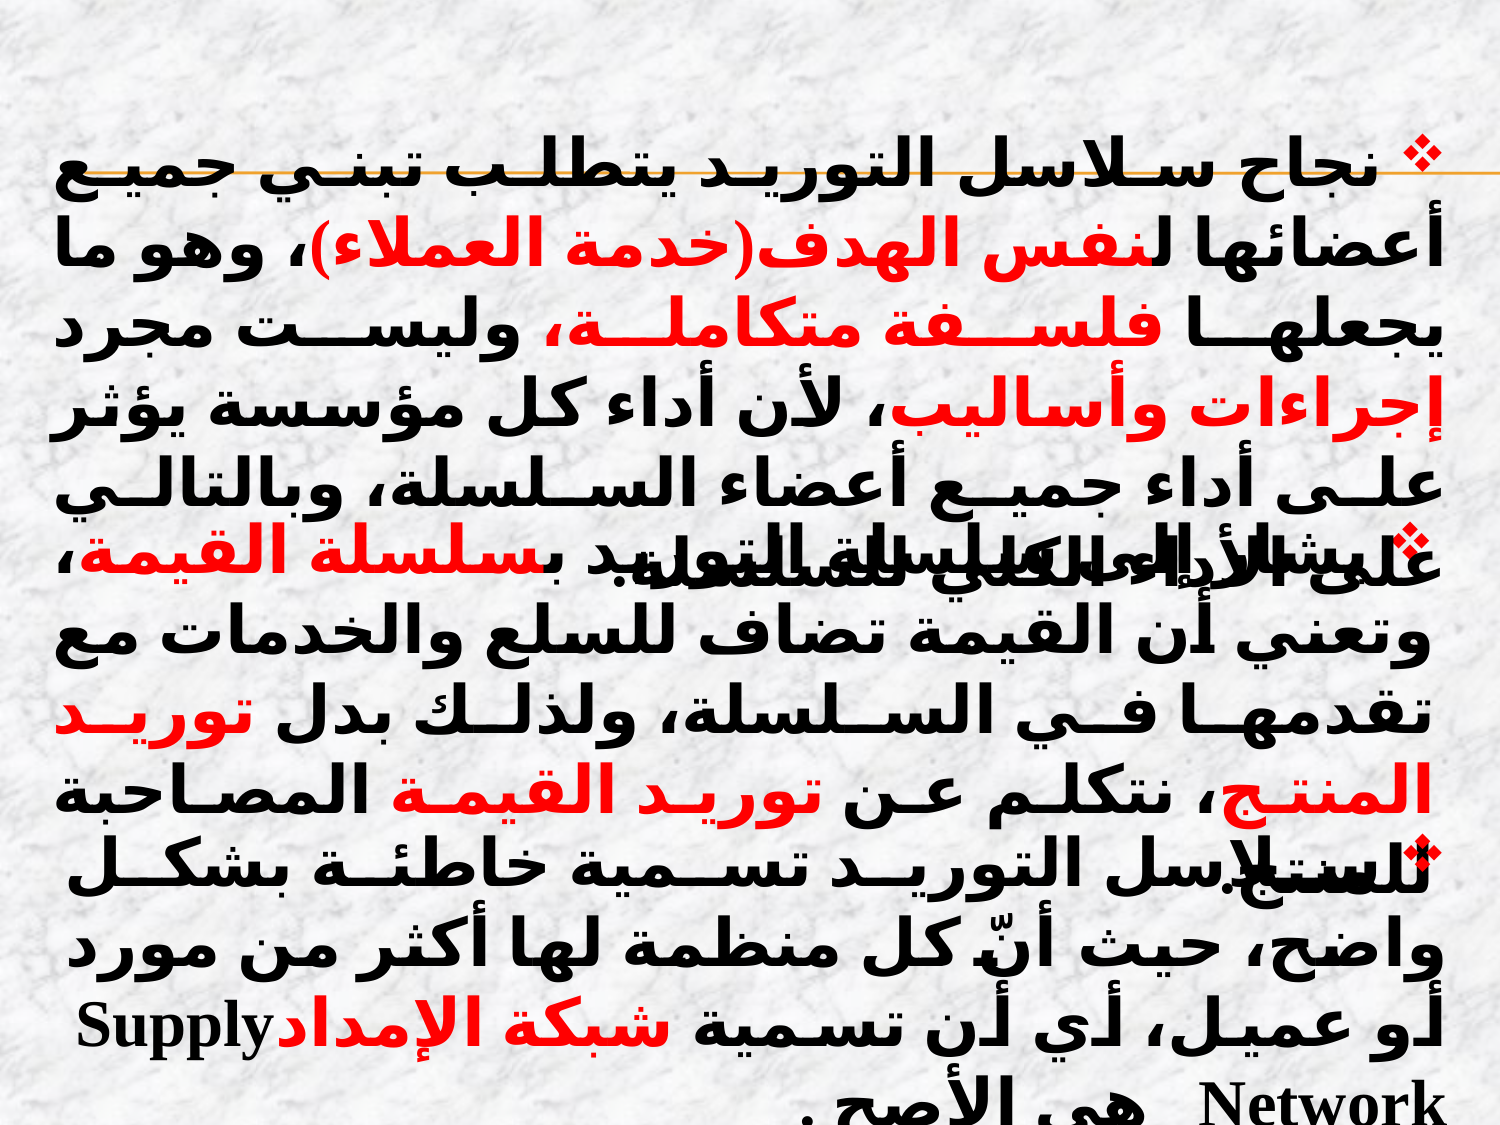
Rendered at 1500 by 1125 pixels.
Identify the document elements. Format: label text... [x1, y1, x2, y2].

text_box يشار إلى سلسلة التوريد بسلسلة القيمة، وتعني أن القيمة تضاف للسلع والخدمات مع تقدمها في السلسلة، ولذلك بدل توريد المنتج، نتكلم عن توريد القيمة المصاحبة للمنتج. [37, 499, 1450, 915]
text_box نجاح سلاسل التوريد يتطلب تبني جميع أعضائها لنفس الهدف(خدمة العملاء)، وهو ما يجعلها فلسفة متكاملة، وليست مجرد إجراءات وأساليب، لأن أداء كل مؤسسة يؤثر على أداء جميع أعضاء السلسلة، وبالتالي على الأداء الكلي للسلسلة. [37, 112, 1463, 425]
list سلاسل التوريد تسمية خاطئة بشكل واضح، حيث أنّ كل منظمة لها أكثر من مورد أو عميل، أي أن تسمية شبكة الإمدادSupply Network هي الأصح . [50, 812, 1463, 1050]
